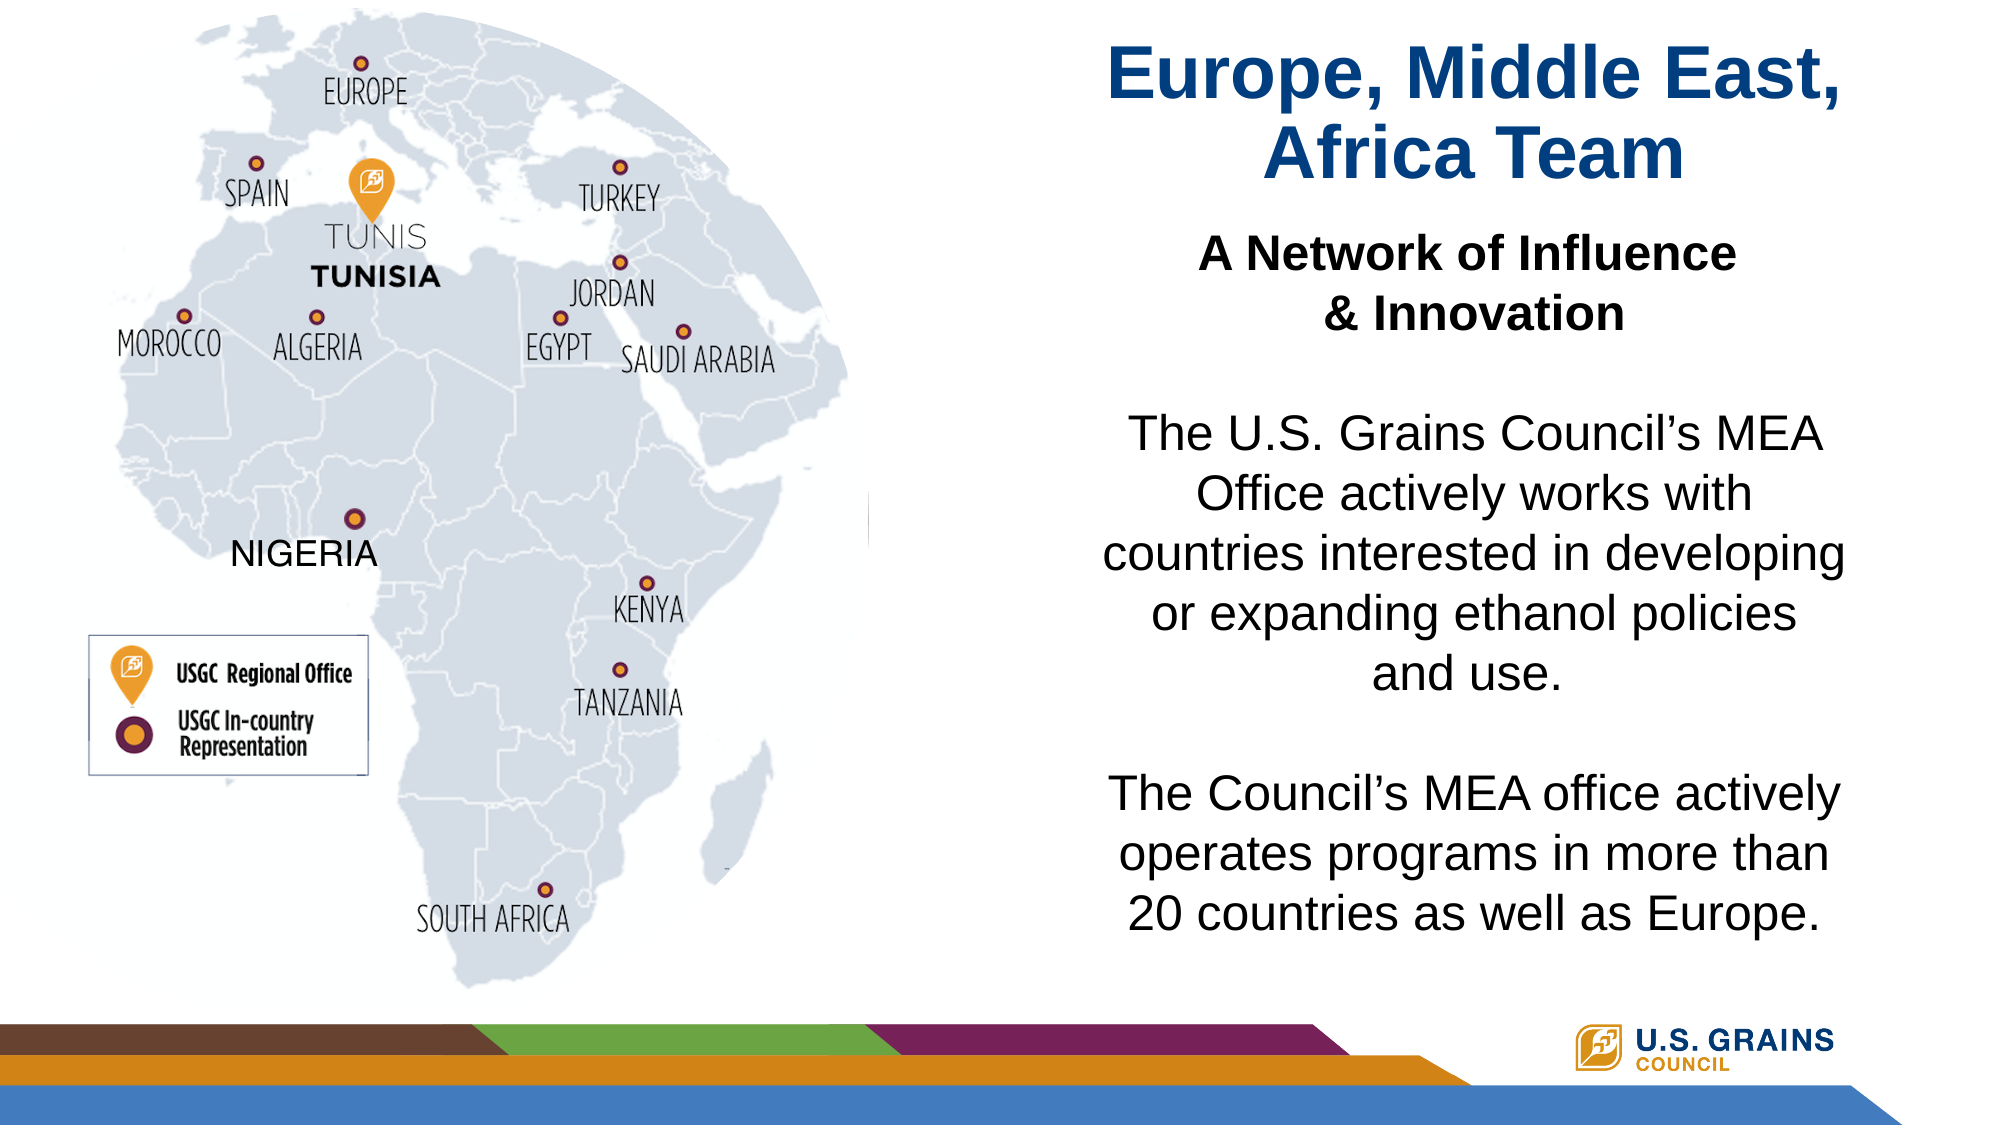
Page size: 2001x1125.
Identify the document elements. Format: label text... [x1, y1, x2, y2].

text_box Europe, Middle East, Africa Team A Network of Influence & Innovation The U.S. Grains Council’s MEA Office actively works with countries interested in developing or expanding ethanol policies and use. The Council’s MEA office actively operates programs in more than 20 countries as well as Europe. [1080, 25, 1869, 1009]
picture [0, 8, 869, 1009]
picture [0, 1024, 1903, 1125]
